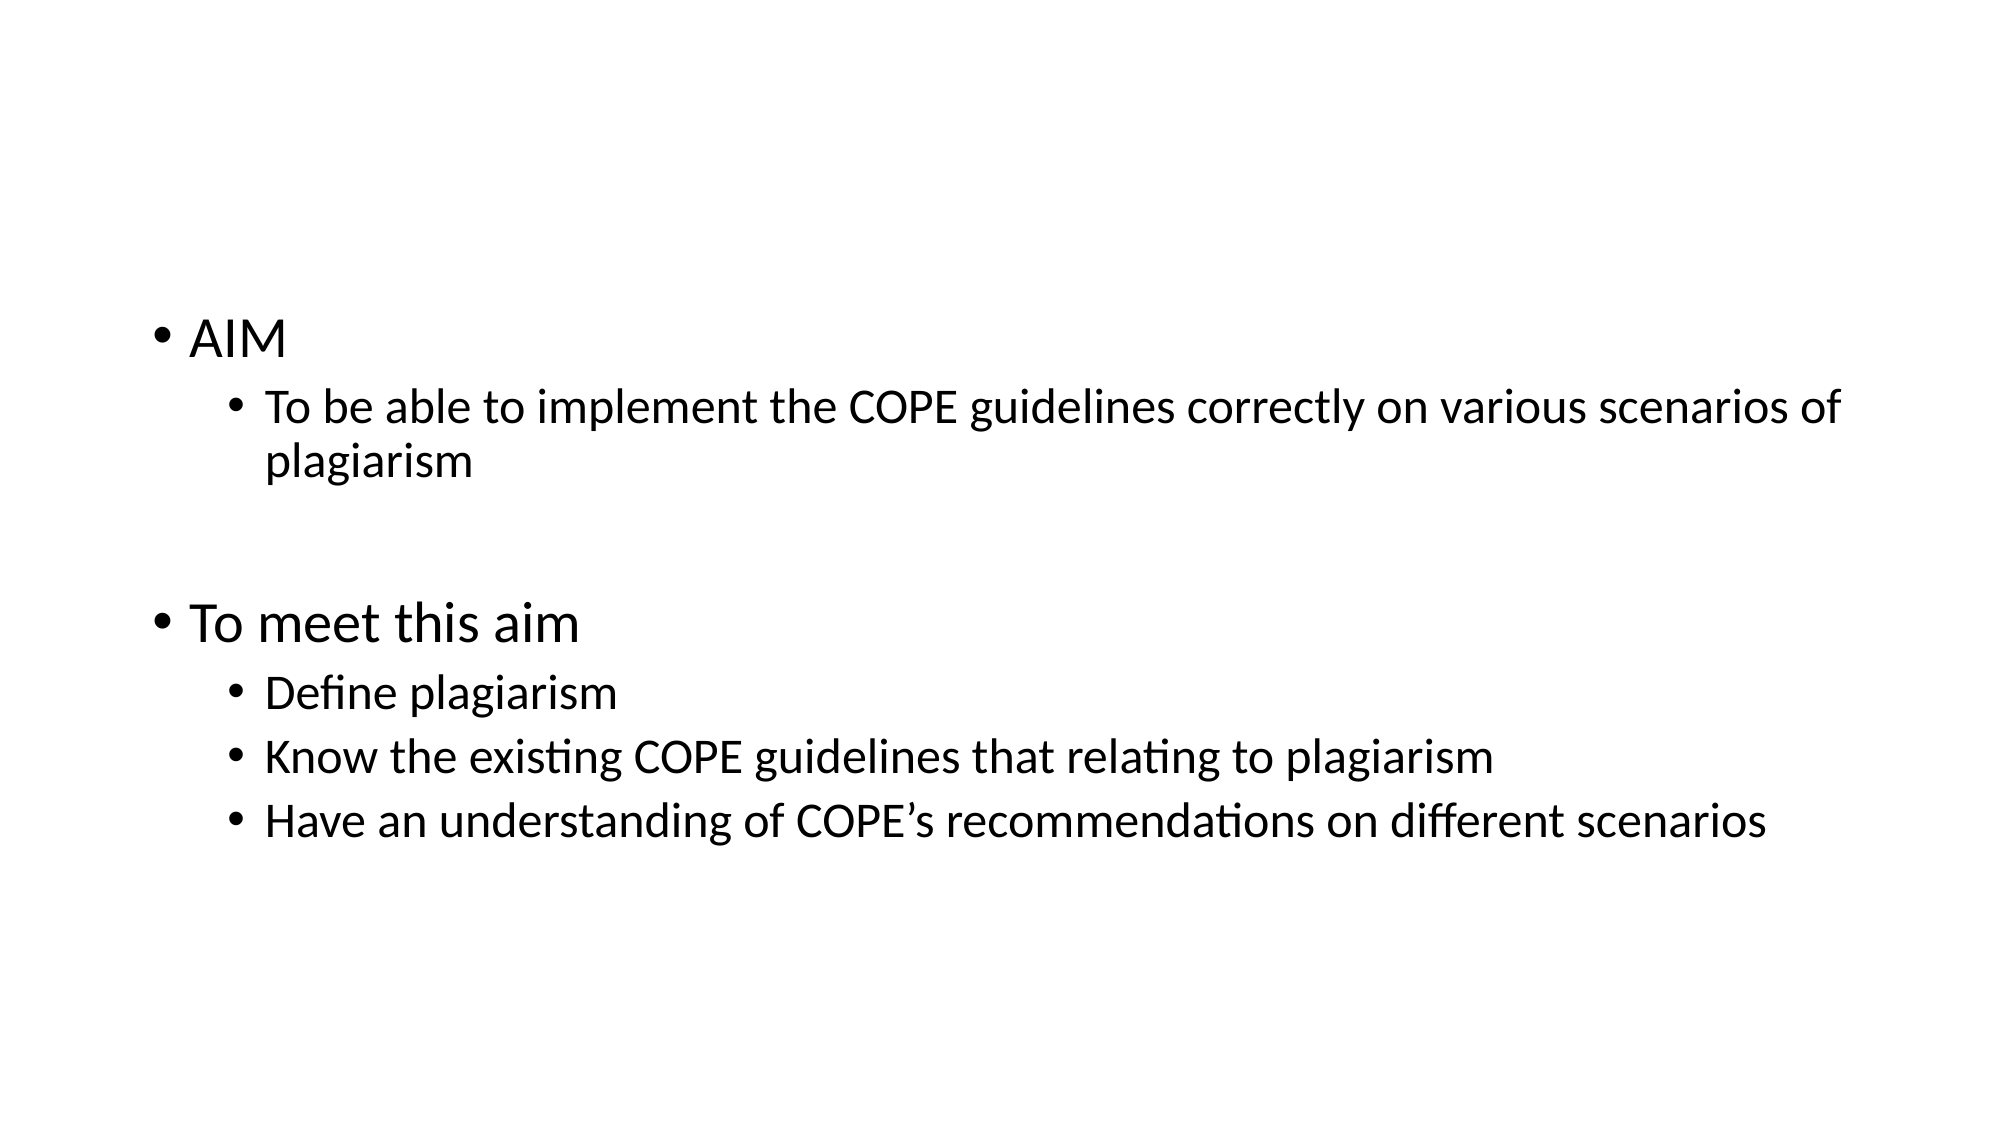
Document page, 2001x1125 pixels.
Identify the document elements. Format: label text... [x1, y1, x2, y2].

list AIM To be able to implement the COPE guidelines correctly on various scenarios of plagiarism To meet this aim Define plagiarism Know the existing COPE guidelines that relating to plagiarism Have an understanding of COPE’s recommendations on different scenarios [137, 299, 1863, 1014]
